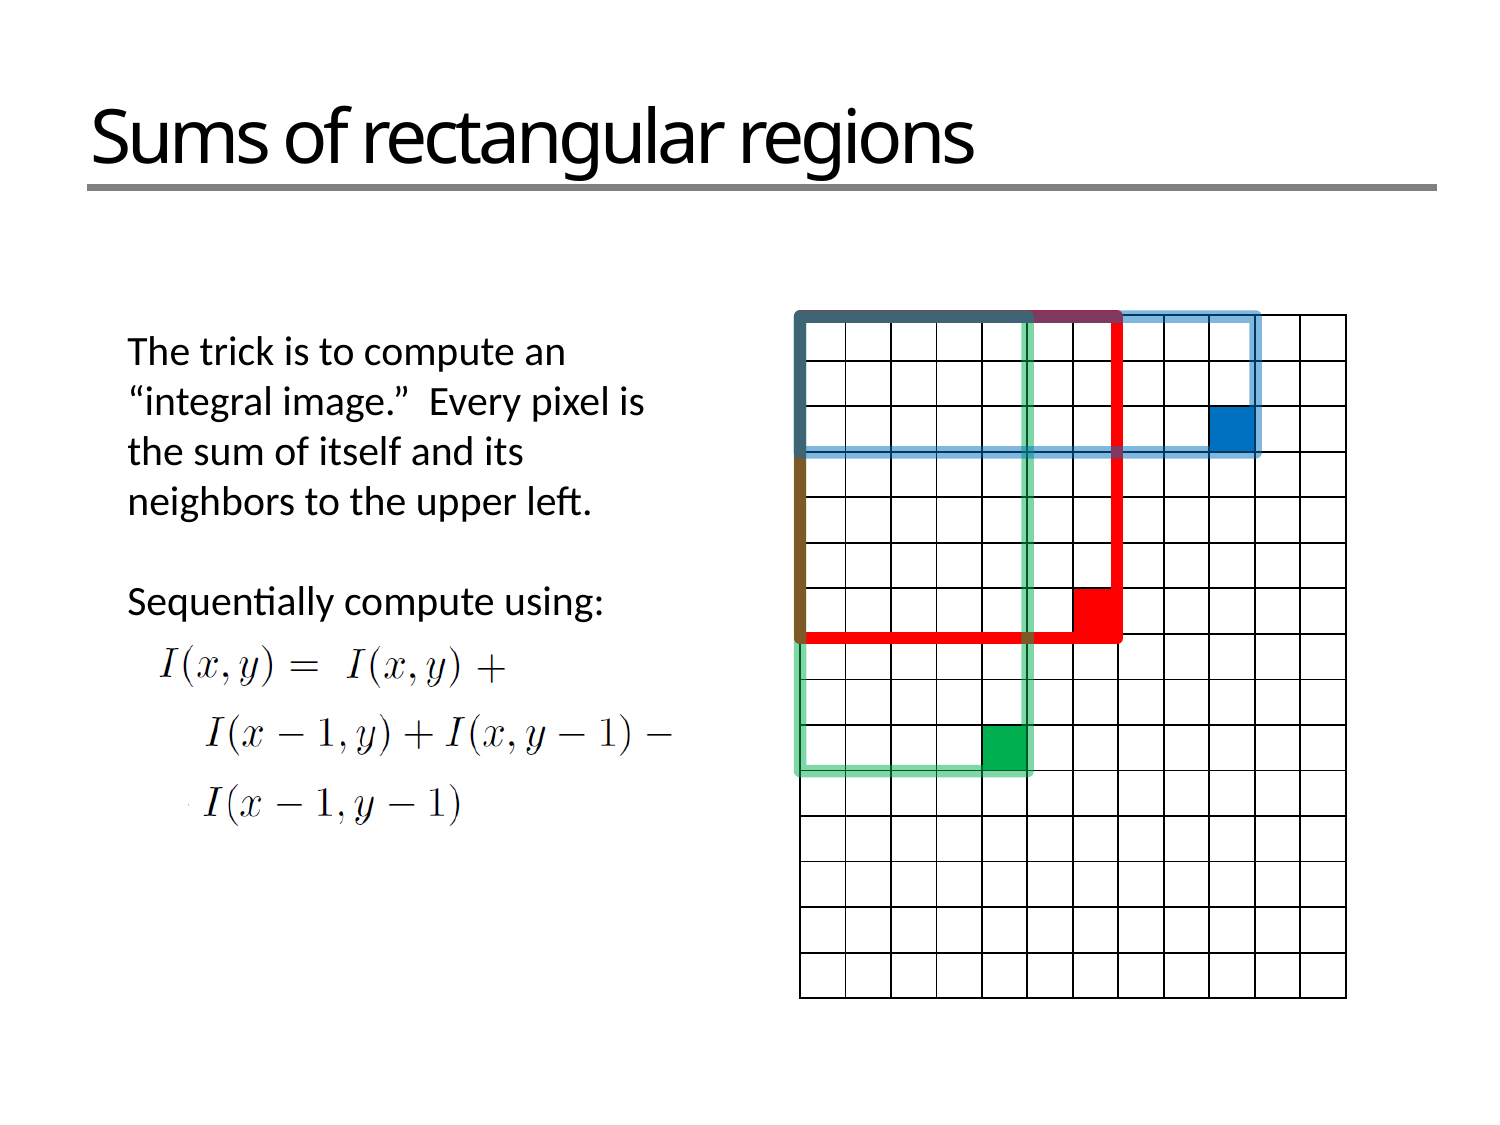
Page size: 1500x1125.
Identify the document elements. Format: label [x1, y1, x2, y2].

table_cell [1256, 862, 1299, 906]
table_cell [846, 817, 890, 861]
table_cell [1165, 726, 1208, 770]
table_cell [937, 773, 981, 815]
table_cell [1301, 771, 1345, 815]
table_cell [937, 817, 981, 861]
table_cell [1301, 726, 1345, 770]
table_cell [1301, 680, 1345, 724]
table_cell [1028, 817, 1072, 861]
table_cell [1074, 680, 1117, 724]
table_cell [846, 773, 890, 815]
table_cell [1030, 680, 1072, 724]
table_cell [983, 908, 1026, 952]
table_cell [1119, 771, 1163, 815]
table_cell [1165, 908, 1208, 952]
table_cell [1301, 453, 1345, 496]
table_cell [1028, 908, 1072, 952]
table_header [1258, 316, 1299, 360]
table_cell [1165, 589, 1208, 633]
table_cell [1210, 544, 1254, 587]
table_cell [983, 954, 1026, 997]
table_cell [1074, 862, 1117, 906]
table_cell [1210, 862, 1254, 906]
table_cell [1165, 544, 1208, 587]
table_cell [1256, 817, 1299, 861]
table_cell [1210, 726, 1254, 770]
table_cell [1301, 908, 1345, 952]
table_cell [1210, 680, 1254, 724]
table_cell [1165, 680, 1208, 724]
table_cell [1074, 954, 1117, 997]
table_cell [1301, 635, 1345, 679]
table_cell [1074, 771, 1117, 815]
table_cell [1258, 407, 1299, 451]
table_header [1301, 316, 1345, 360]
table_cell [1301, 862, 1345, 906]
table_cell [1165, 498, 1208, 542]
table_cell [1210, 908, 1254, 952]
table_cell [1210, 635, 1254, 679]
table_cell [846, 954, 890, 997]
table_cell [937, 954, 981, 997]
table_cell [1074, 640, 1117, 679]
table_cell [1301, 954, 1345, 997]
table_cell [937, 908, 981, 952]
table_cell [1119, 589, 1163, 633]
table_cell [983, 773, 1026, 815]
table_cell [801, 908, 845, 952]
table_cell [1030, 726, 1072, 770]
table_cell [801, 773, 845, 815]
table_cell [1165, 862, 1208, 906]
table_cell [1256, 453, 1299, 496]
table_cell [1301, 407, 1345, 451]
table_cell [1256, 771, 1299, 815]
table_cell [1119, 498, 1163, 542]
table_cell [1074, 726, 1117, 770]
table_cell [892, 817, 936, 861]
table_cell [846, 862, 890, 906]
table_cell [1119, 544, 1163, 587]
table_cell [1165, 635, 1208, 679]
table_cell [1301, 362, 1345, 405]
table_cell [1119, 954, 1163, 997]
table_cell [846, 908, 890, 952]
table_cell [1210, 498, 1254, 542]
table_cell [1028, 862, 1072, 906]
table_cell [1301, 544, 1345, 587]
table_cell [892, 954, 936, 997]
table_cell [1210, 817, 1254, 861]
table_cell [1301, 498, 1345, 542]
picture [149, 637, 327, 691]
table_cell [801, 817, 845, 861]
table_cell [892, 773, 936, 815]
table_cell [983, 862, 1026, 906]
table_cell [1119, 862, 1163, 906]
table_cell [1258, 362, 1299, 405]
text_box [112, 316, 713, 632]
table_cell [1165, 771, 1208, 815]
table_cell [983, 817, 1026, 861]
table_cell [1256, 589, 1299, 633]
table_cell [937, 862, 981, 906]
title [75, 45, 1425, 233]
table_cell [1256, 680, 1299, 724]
table_cell [1301, 817, 1345, 861]
table_cell [1074, 908, 1117, 952]
table_cell [1119, 635, 1163, 679]
table_cell [1256, 908, 1299, 952]
table_cell [1256, 544, 1299, 587]
table_cell [1119, 817, 1163, 861]
table_cell [1210, 954, 1254, 997]
table_cell [1165, 817, 1208, 861]
table_cell [1119, 680, 1163, 724]
table_cell [1030, 640, 1072, 679]
table_cell [1256, 954, 1299, 997]
table_cell [1119, 908, 1163, 952]
table_cell [892, 862, 936, 906]
table_cell [1301, 589, 1345, 633]
table_cell [1256, 635, 1299, 679]
picture [188, 776, 466, 830]
table_cell [1028, 771, 1072, 815]
picture [337, 638, 515, 694]
table_cell [1028, 954, 1072, 997]
table_cell [1165, 954, 1208, 997]
table_cell [1210, 454, 1254, 496]
table_cell [1119, 454, 1163, 496]
table_cell [1210, 589, 1254, 633]
picture [199, 706, 684, 760]
table_cell [1165, 454, 1208, 496]
table_cell [801, 862, 845, 906]
text_box [798, 314, 1258, 773]
table_cell [801, 954, 845, 997]
table_cell [1210, 771, 1254, 815]
table_cell [1119, 726, 1163, 770]
table_cell [1256, 498, 1299, 542]
table_cell [892, 908, 936, 952]
table_cell [1074, 817, 1117, 861]
table_cell [1256, 726, 1299, 770]
